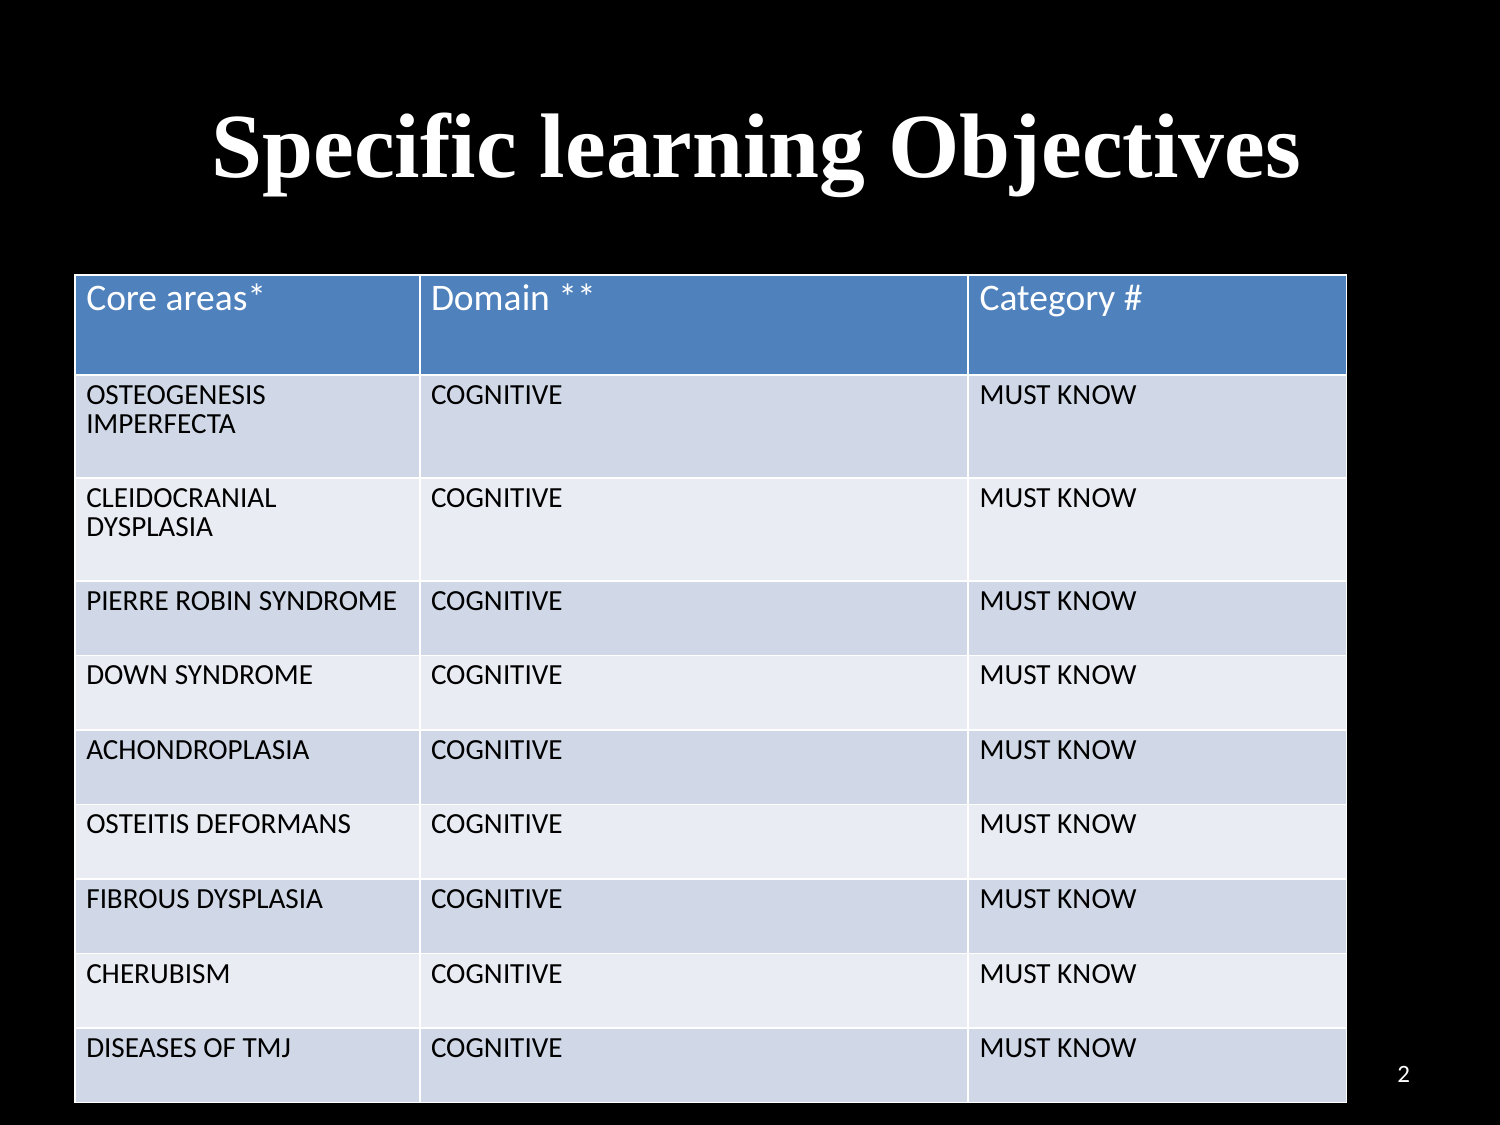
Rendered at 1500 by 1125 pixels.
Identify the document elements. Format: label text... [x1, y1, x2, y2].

table_cell COGNITIVE [421, 376, 967, 477]
table_cell MUST KNOW [969, 376, 1346, 477]
table_cell ACHONDROPLASIA [76, 731, 419, 804]
table_cell MUST KNOW [969, 805, 1346, 878]
table_header Category # [969, 276, 1346, 374]
table_cell COGNITIVE [421, 805, 967, 878]
table_cell MUST KNOW [969, 656, 1346, 729]
table_cell DISEASES OF TMJ [76, 1029, 419, 1102]
title Specific learning Objectives [187, 50, 1327, 231]
table_header Domain ** [421, 276, 967, 374]
table_cell COGNITIVE [421, 479, 967, 580]
table_cell MUST KNOW [969, 731, 1346, 804]
slide_number 2 [1074, 1042, 1425, 1103]
table_cell COGNITIVE [421, 880, 967, 953]
table_cell COGNITIVE [421, 656, 967, 729]
table_cell CHERUBISM [76, 954, 419, 1027]
table_cell COGNITIVE [421, 1029, 967, 1102]
table_cell COGNITIVE [421, 731, 967, 804]
table_cell MUST KNOW [969, 954, 1346, 1027]
table_cell MUST KNOW [969, 479, 1346, 580]
table_cell OSTEOGENESIS IMPERFECTA [76, 376, 419, 477]
table_cell COGNITIVE [421, 954, 967, 1027]
table_cell DOWN SYNDROME [76, 656, 419, 729]
table_cell CLEIDOCRANIAL DYSPLASIA [76, 479, 419, 580]
table_cell PIERRE ROBIN SYNDROME [76, 582, 419, 655]
table_cell FIBROUS DYSPLASIA [76, 880, 419, 953]
table_cell MUST KNOW [969, 1029, 1346, 1102]
table_cell MUST KNOW [969, 880, 1346, 953]
table_cell OSTEITIS DEFORMANS [76, 805, 419, 878]
table_cell MUST KNOW [969, 582, 1346, 655]
table_cell COGNITIVE [421, 582, 967, 655]
table_header Core areas* [76, 276, 419, 374]
